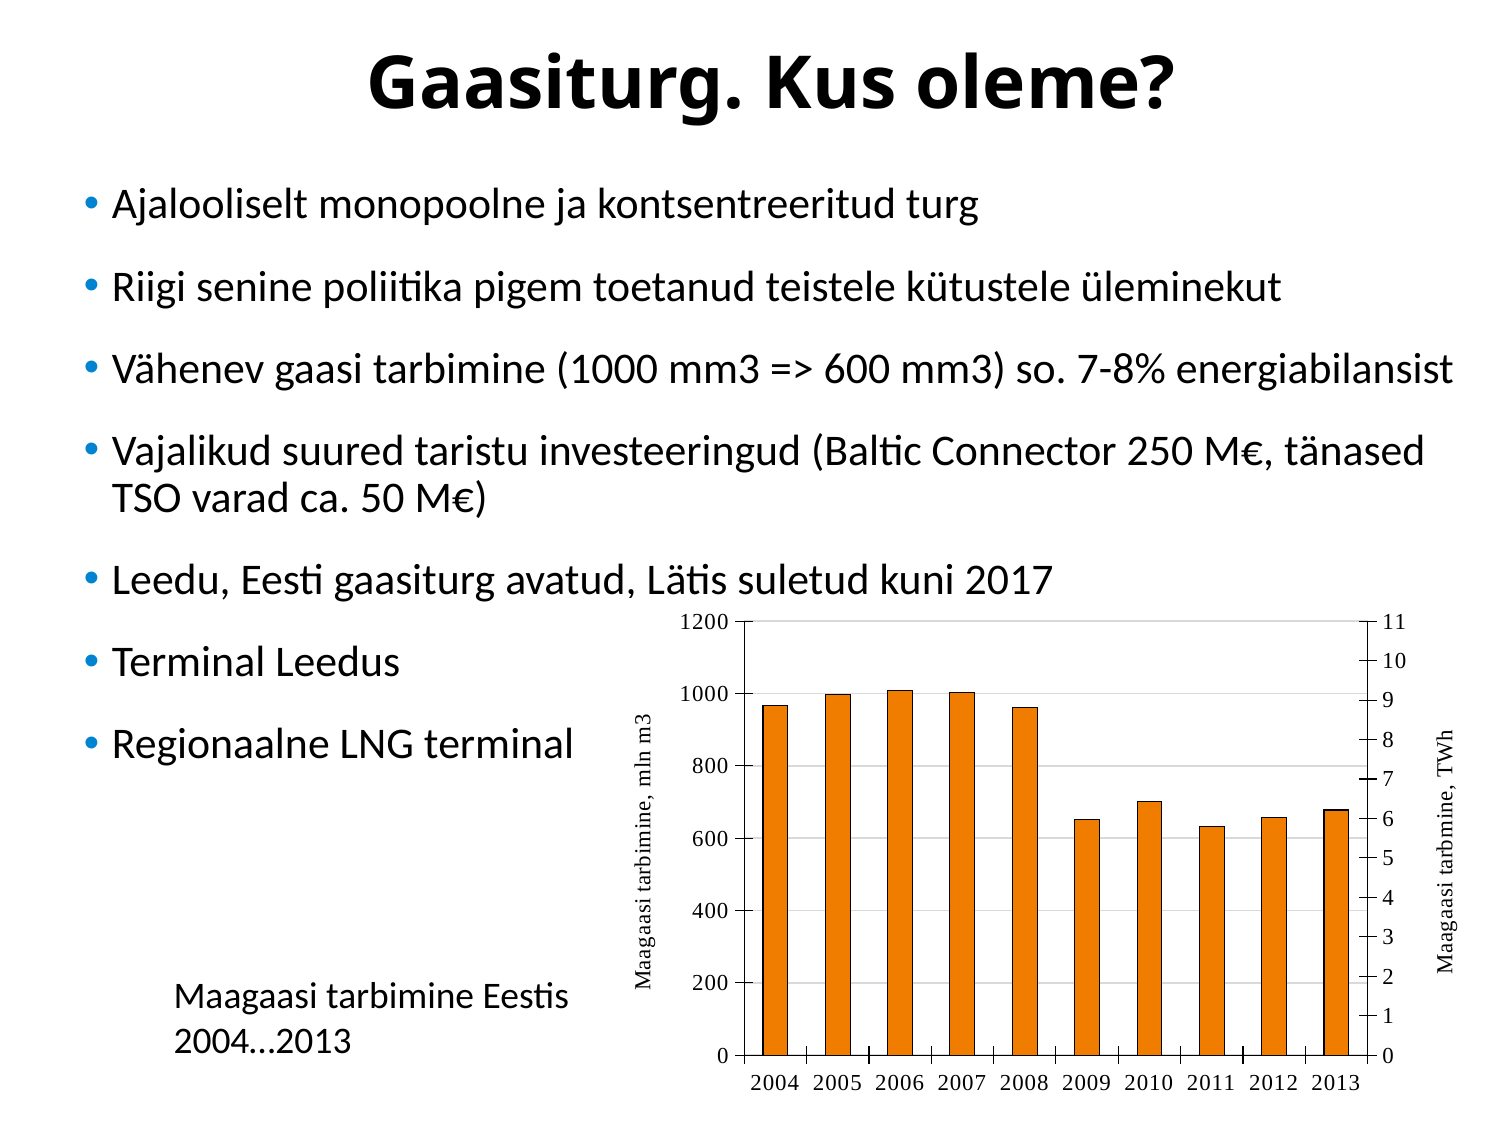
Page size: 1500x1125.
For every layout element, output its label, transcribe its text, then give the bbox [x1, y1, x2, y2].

title Gaasiturg. Kus oleme? [83, 35, 1459, 214]
text_box Maagaasi tarbimine Eestis 2004…2013 [158, 964, 595, 1069]
list Ajalooliselt monopoolne ja kontsentreeritud turg Riigi senine poliitika pigem toetanud teistele kütustele üleminekut Vähenev gaasi tarbimine (1000 mm3 => 600 mm3) so. 7-8% energiabilansist Vajalikud suured taristu investeeringud (Baltic Connector 250 M€, tänased TSO varad ca. 50 M€) Leedu, Eesti gaasiturg avatud, Lätis suletud kuni 2017 Terminal Leedus Regionaalne LNG terminal [83, 181, 1458, 1050]
chart [595, 597, 1483, 1106]
